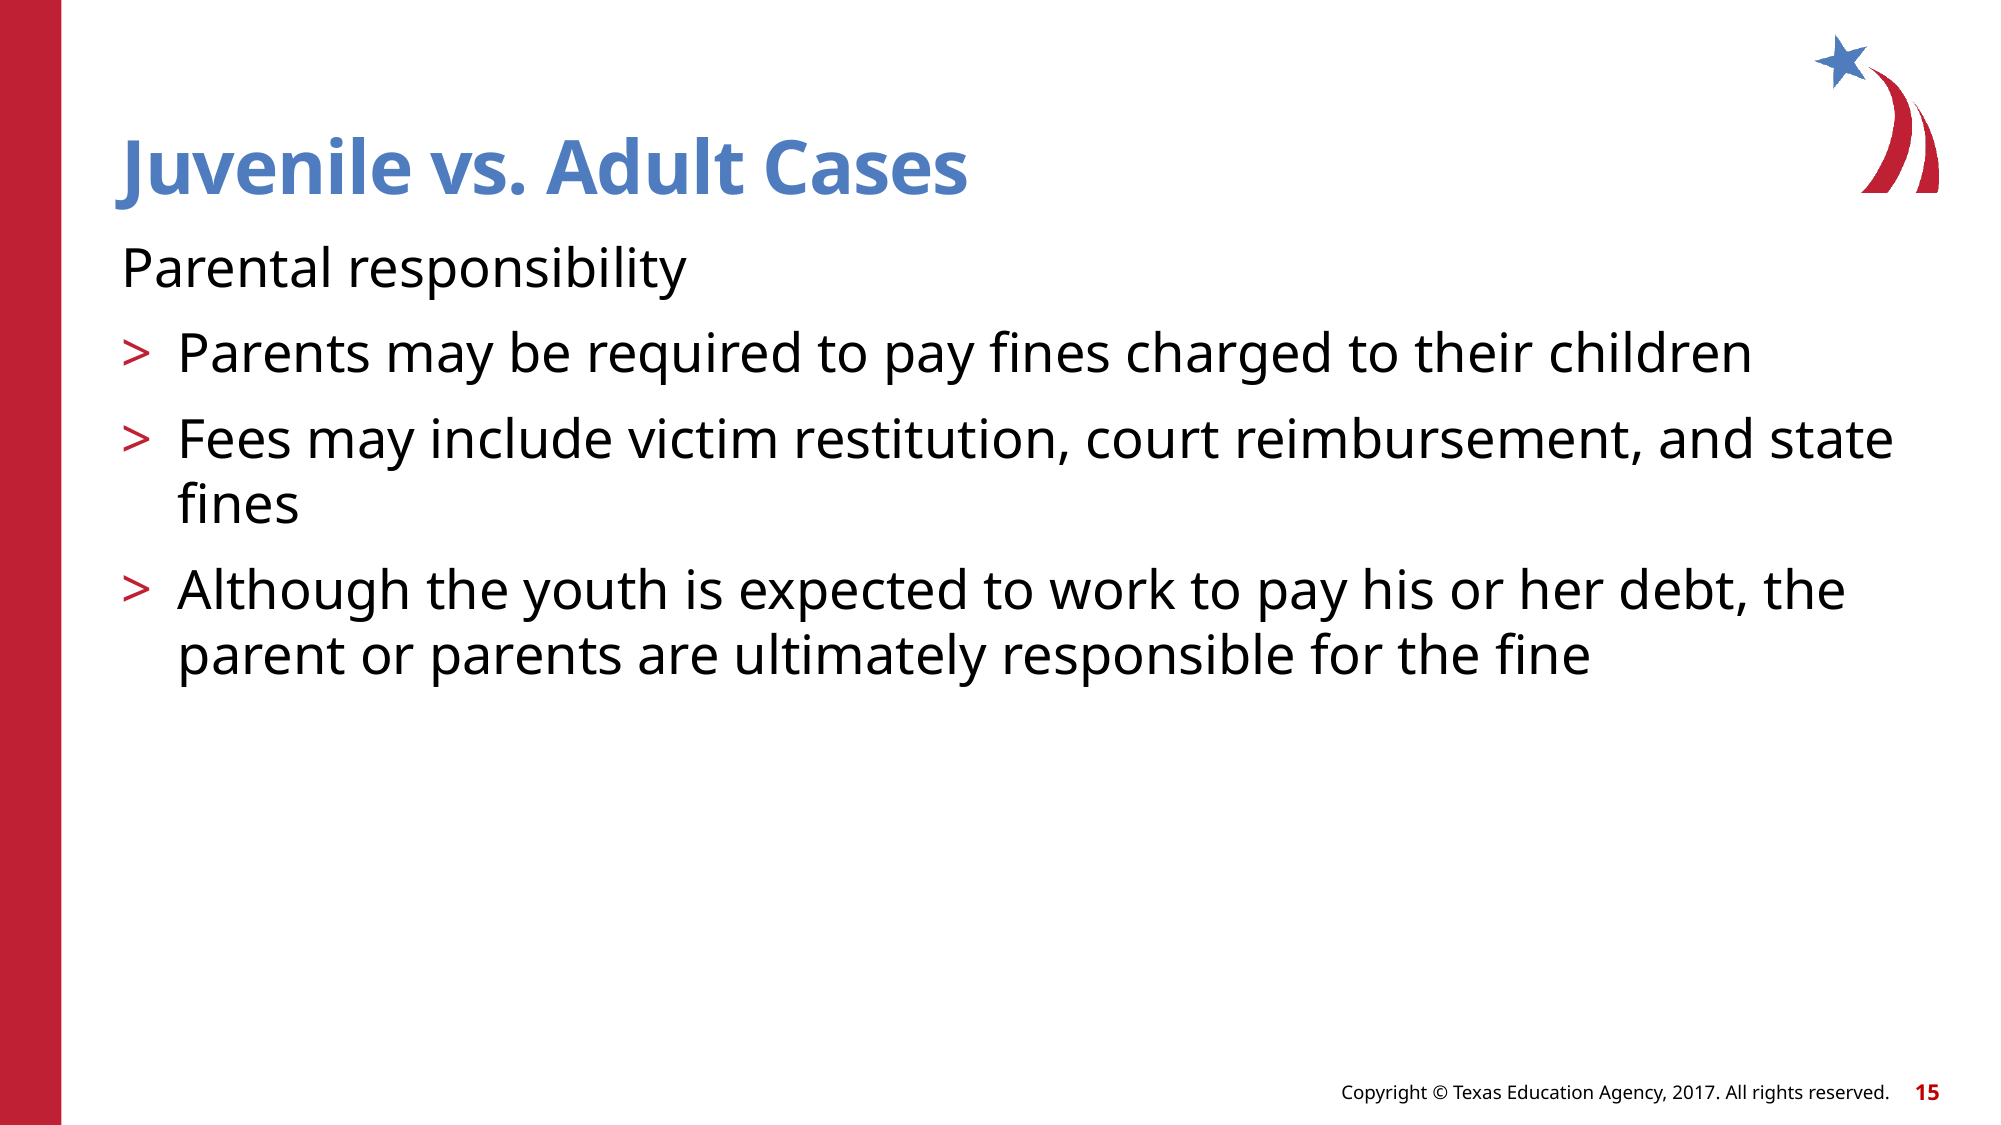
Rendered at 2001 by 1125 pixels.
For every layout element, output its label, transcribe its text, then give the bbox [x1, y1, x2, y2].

picture [1814, 34, 1939, 193]
list Parental responsibility Parents may be required to pay fines charged to their children Fees may include victim restitution, court reimbursement, and state fines Although the youth is expected to work to pay his or her debt, the parent or parents are ultimately responsible for the fine [121, 233, 1936, 1010]
title Juvenile vs. Adult Cases [121, 66, 1772, 211]
